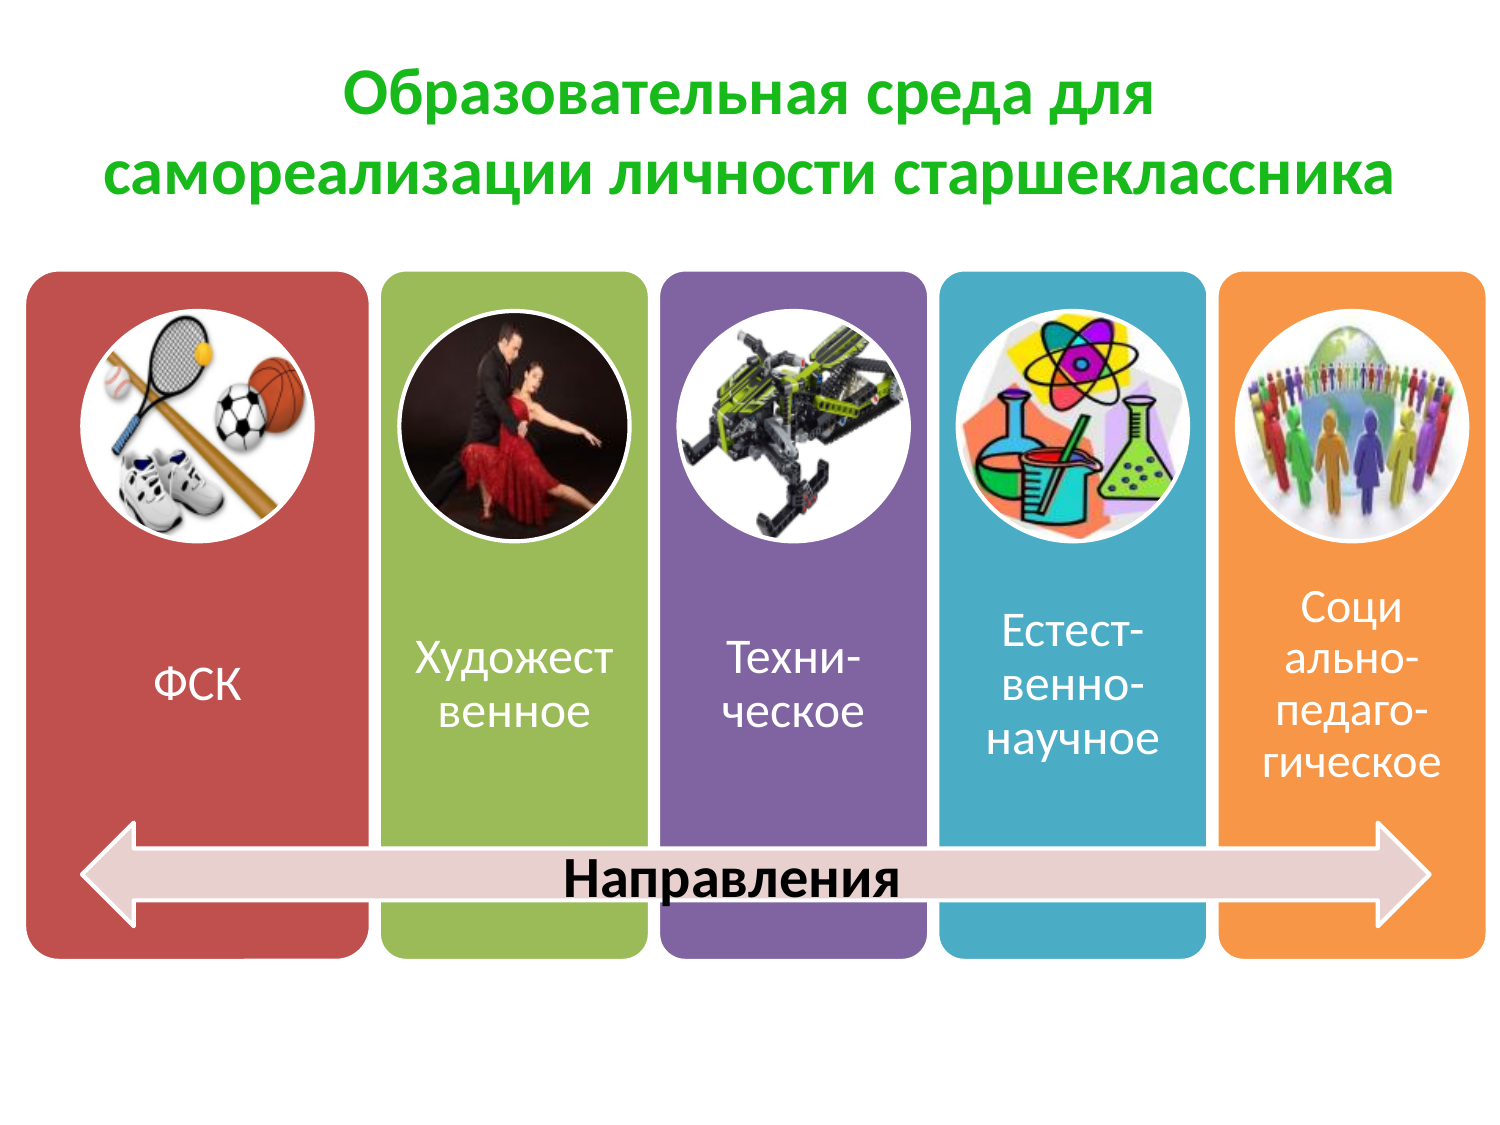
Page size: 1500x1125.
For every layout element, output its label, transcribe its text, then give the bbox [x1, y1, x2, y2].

title Образовательная среда для самореализации личности старшеклассника [75, 45, 1425, 211]
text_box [23, 269, 1489, 962]
